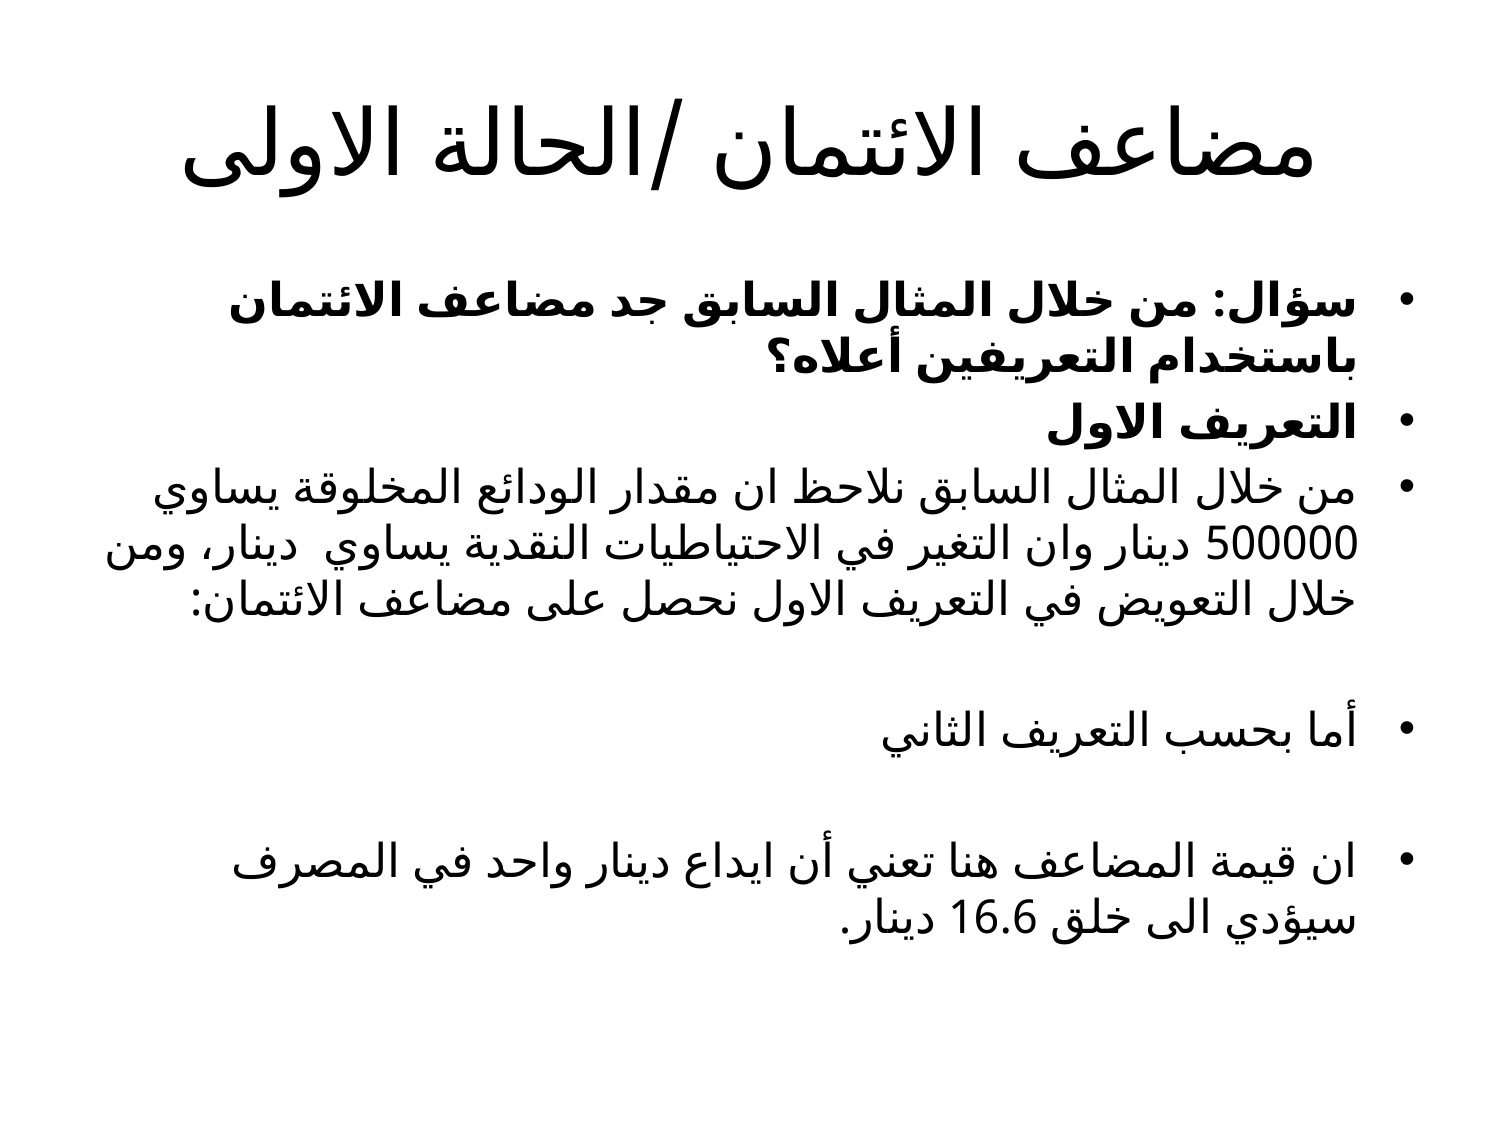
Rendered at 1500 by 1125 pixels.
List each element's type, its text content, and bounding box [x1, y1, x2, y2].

title مضاعف الائتمان /الحالة الاولى [75, 45, 1425, 233]
